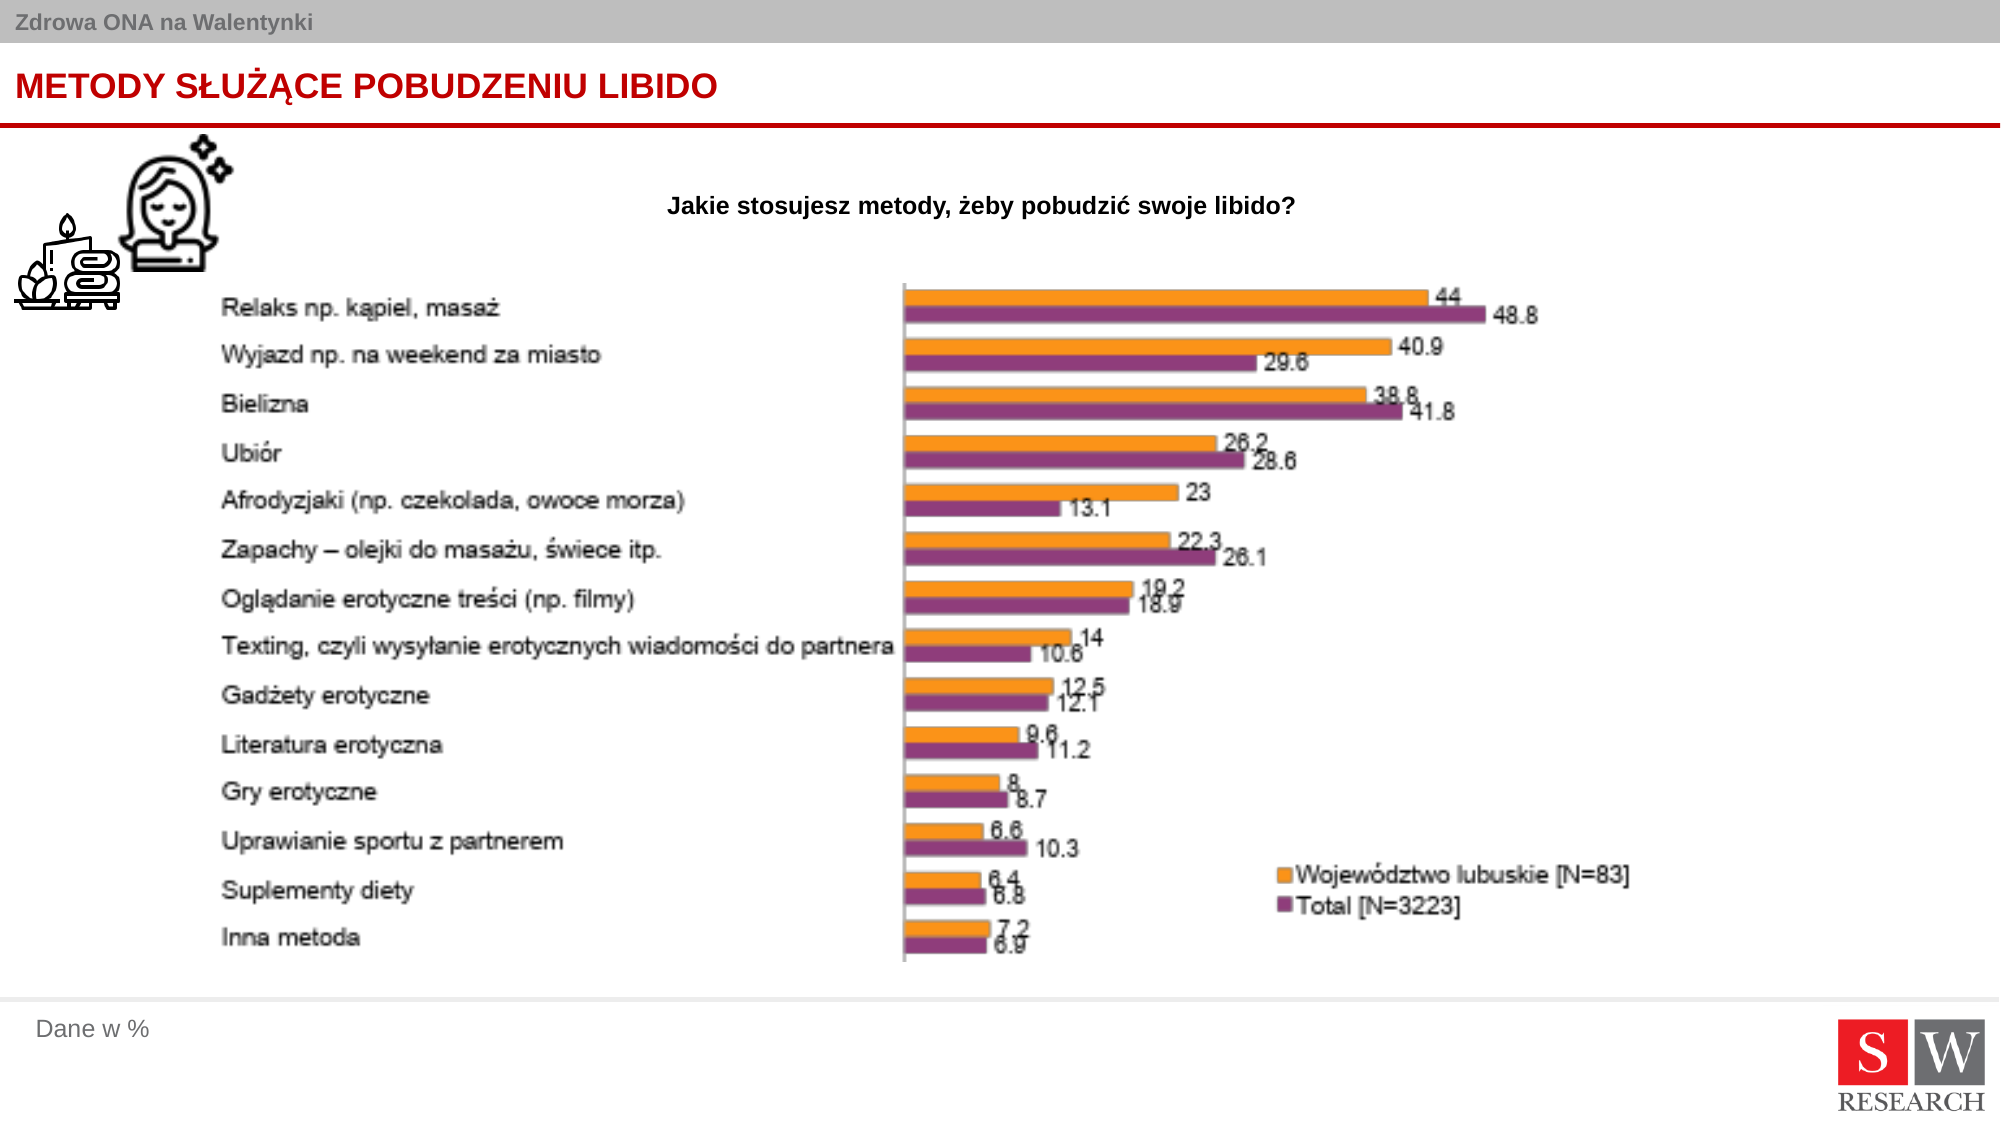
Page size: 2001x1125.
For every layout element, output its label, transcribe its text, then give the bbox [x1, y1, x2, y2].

text_box Jakie stosujesz metody, żeby pobudzić swoje libido? [271, 181, 1694, 228]
picture [14, 134, 245, 315]
text_box Dane w % [20, 1004, 1470, 1051]
picture [1823, 1005, 1999, 1124]
picture [149, 283, 1710, 963]
title METODY SŁUŻĄCE POBUDZENIU LIBIDO [0, 42, 2000, 126]
